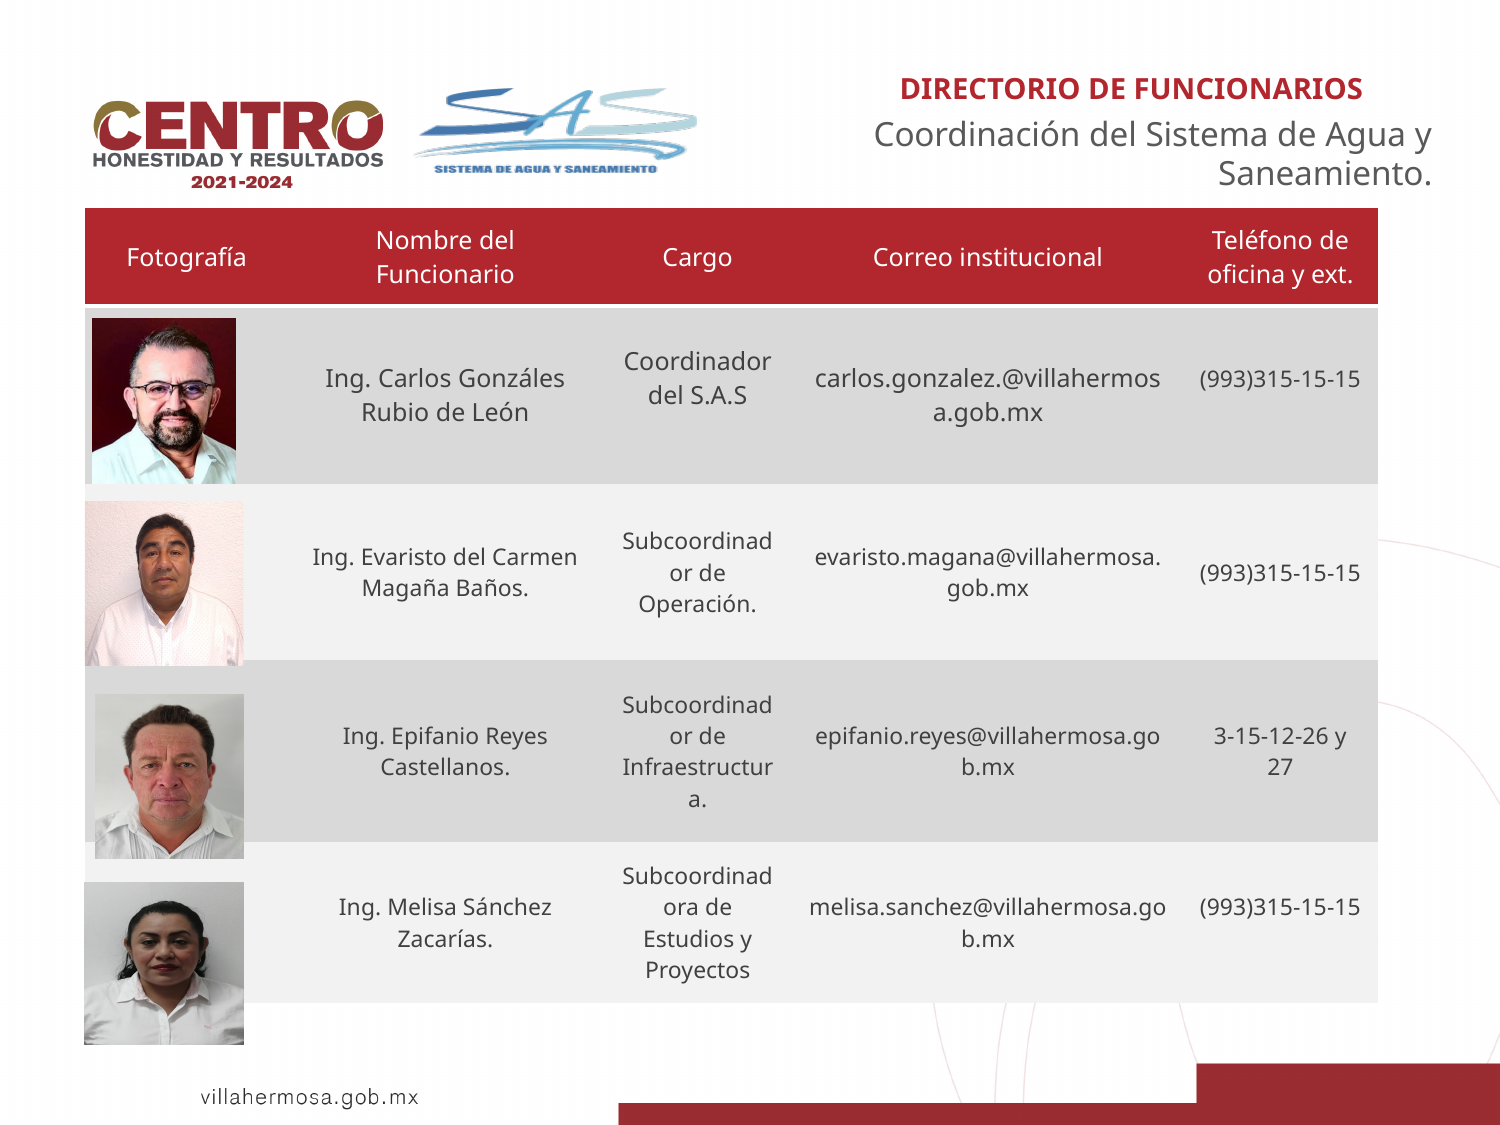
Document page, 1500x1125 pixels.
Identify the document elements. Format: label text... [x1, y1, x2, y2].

table_cell carlos.gonzalez.@villahermosa.gob.mx [793, 308, 1183, 484]
table_cell (993)315-15-15 [1183, 308, 1378, 484]
table_cell [85, 660, 289, 842]
table_cell Ing. Carlos Gonzáles Rubio de León [289, 308, 602, 484]
table_cell [85, 308, 289, 484]
table_header Correo institucional [793, 208, 1183, 304]
table_header Fotografía [85, 208, 289, 304]
table_header Teléfono de oficina y ext. [1183, 208, 1378, 304]
text_box Coordinación del Sistema de Agua y Saneamiento. [639, 105, 1448, 200]
table_header Nombre del Funcionario [289, 208, 602, 304]
text_box DIRECTORIO DE FUNCIONARIOS [778, 62, 1379, 105]
table_cell (993)315-15-15 [1183, 842, 1378, 1003]
table_cell Subcoordinador de Operación. [602, 484, 793, 660]
table_cell (993)315-15-15 [1183, 484, 1378, 660]
table_cell Ing. Evaristo del Carmen Magaña Baños. [289, 484, 602, 660]
table_cell Subcoordinadora de Estudios y Proyectos [602, 842, 793, 1003]
table_header Cargo [602, 208, 793, 304]
table_cell 3-15-12-26 y 27 [1183, 660, 1378, 842]
table_cell Coordinador del S.A.S [602, 308, 793, 484]
table_cell Ing. Melisa Sánchez Zacarías. [289, 842, 602, 1003]
table_cell epifanio.reyes@villahermosa.gob.mx [793, 660, 1183, 842]
table_cell [85, 484, 289, 660]
table_cell Ing. Epifanio Reyes Castellanos. [289, 660, 602, 842]
picture [0, 0, 1500, 1125]
table_cell evaristo.magana@villahermosa.gob.mx [793, 484, 1183, 660]
table_cell Subcoordinador de Infraestructura. [602, 660, 793, 842]
table_cell melisa.sanchez@villahermosa.gob.mx [793, 842, 1183, 1003]
table_cell [85, 842, 289, 1003]
